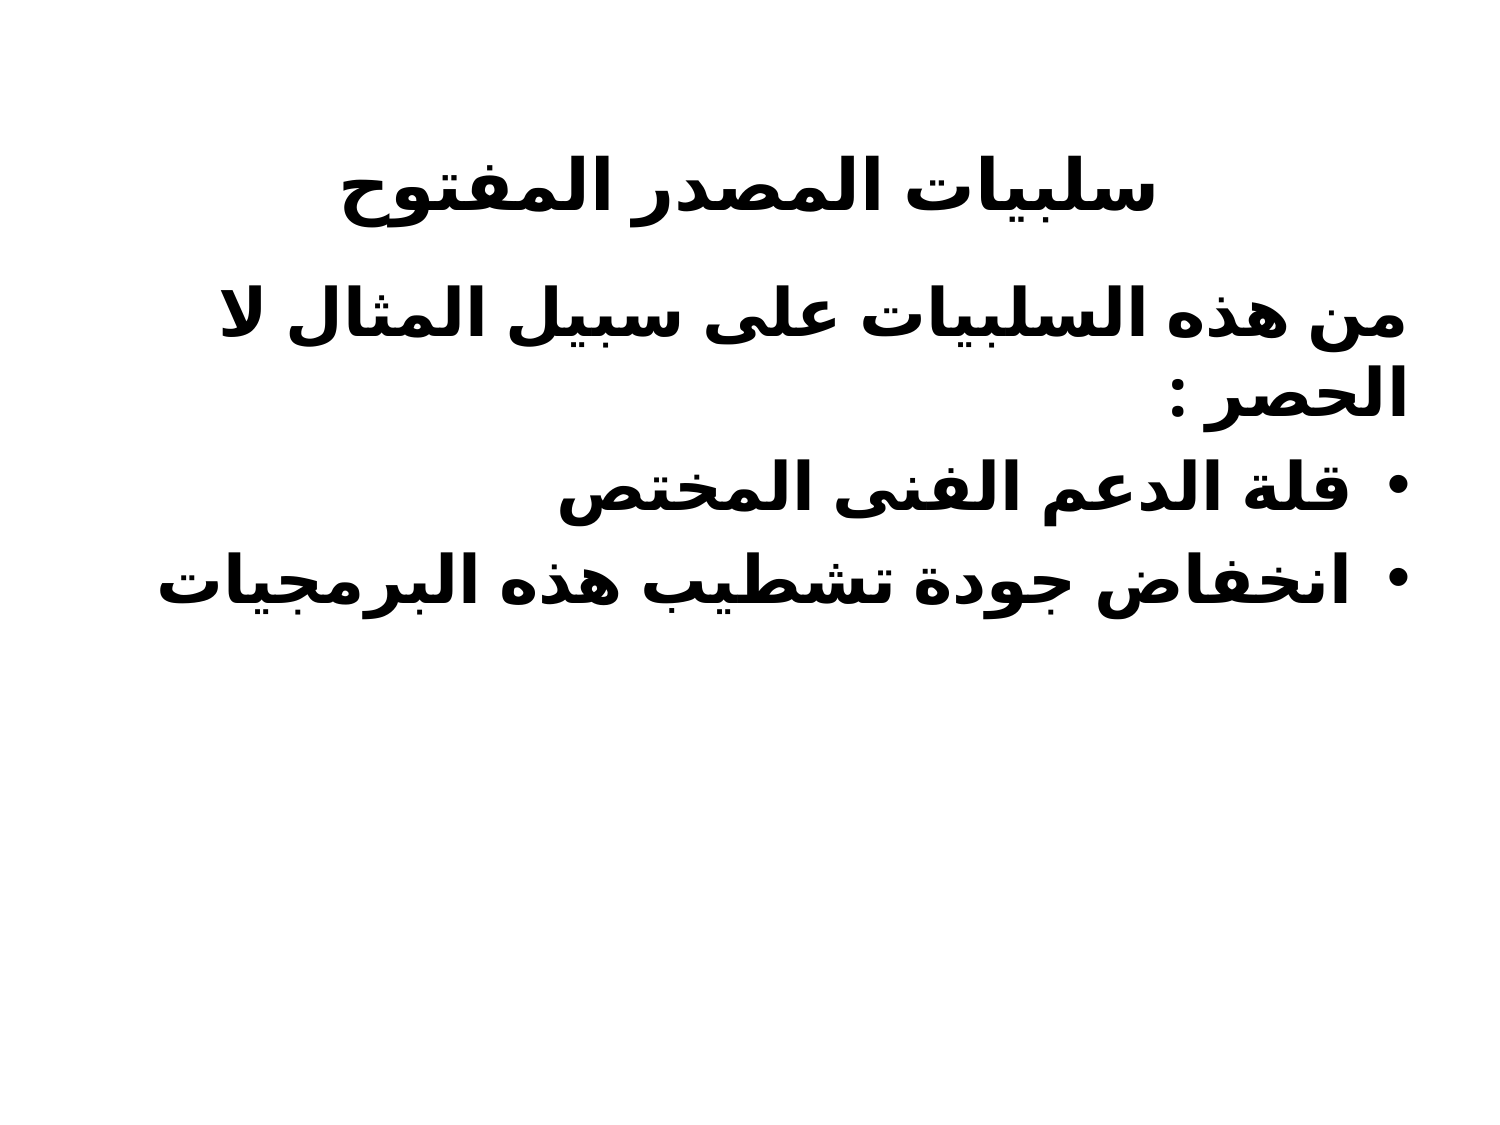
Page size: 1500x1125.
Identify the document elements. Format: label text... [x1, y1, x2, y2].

list من هذه السلبيات على سبيل المثال لا الحصر : قلة الدعم الفنى المختص انخفاض جودة تشطيب هذه البرمجيات [75, 262, 1425, 1005]
title سلبيات المصدر المفتوح [75, 45, 1425, 233]
